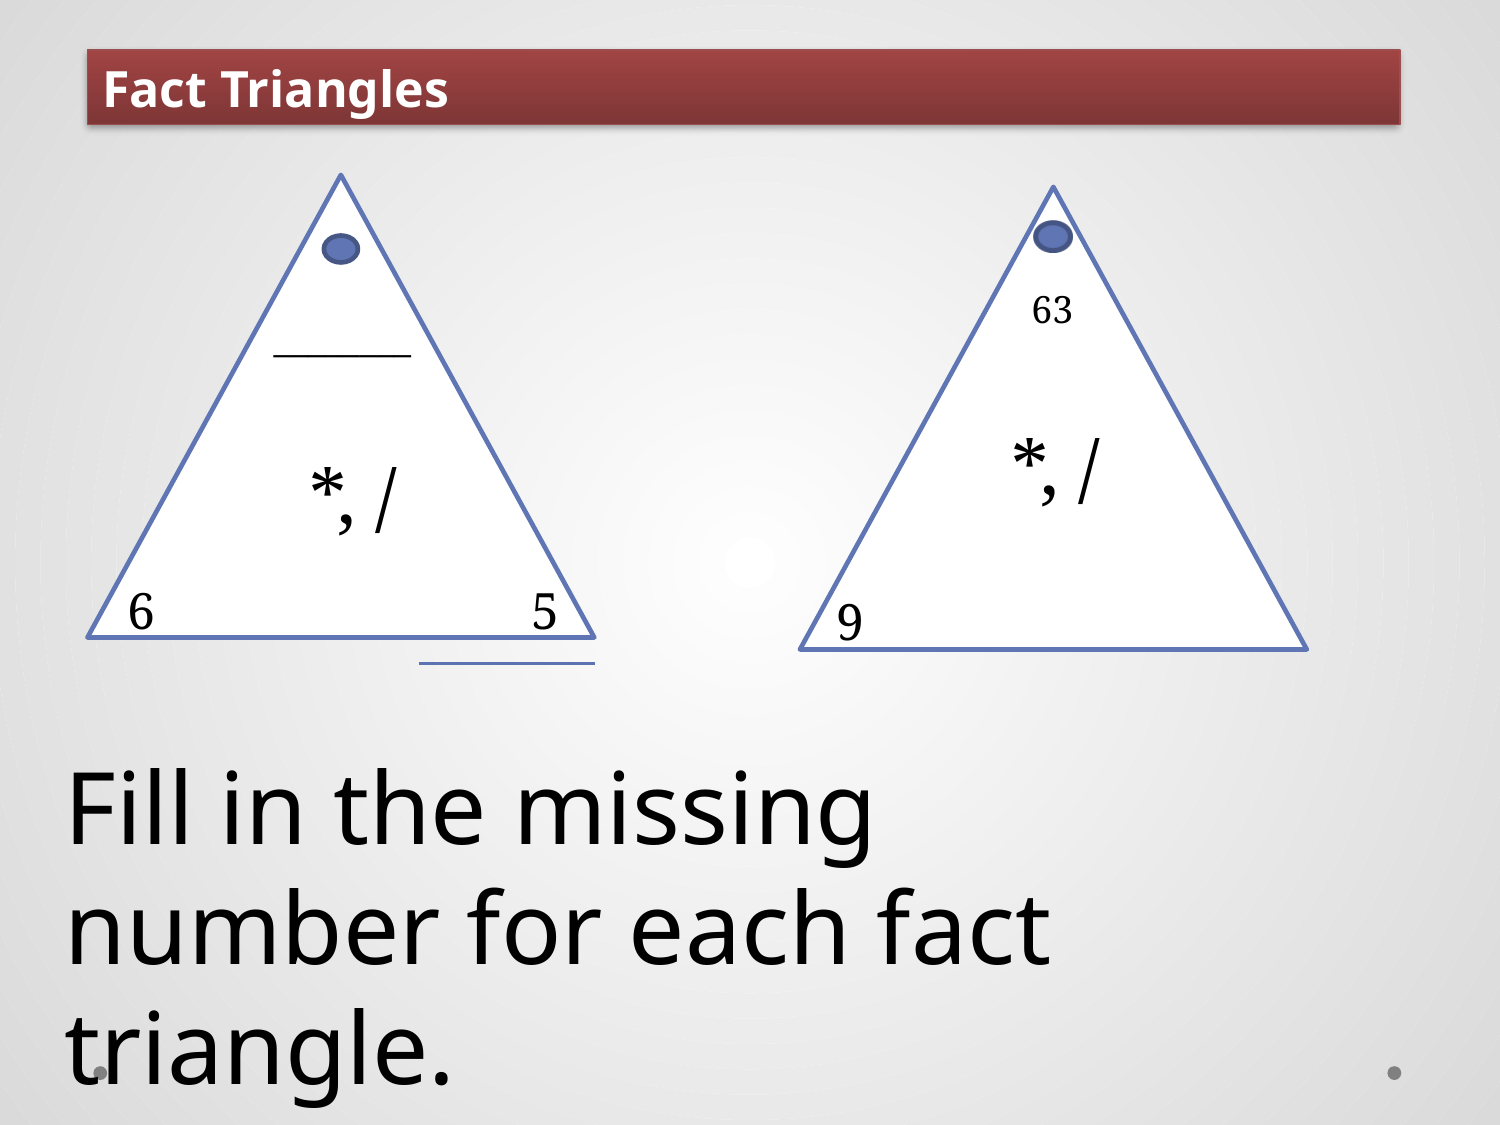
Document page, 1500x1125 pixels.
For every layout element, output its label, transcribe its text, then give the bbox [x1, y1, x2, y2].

text_box [1033, 184, 1075, 220]
text_box [321, 233, 361, 262]
picture [1033, 219, 1074, 253]
text_box [797, 606, 821, 652]
text_box [290, 172, 392, 262]
text_box ________ *, / 6 5 [112, 262, 595, 648]
text_box Fact Triangles [87, 49, 1401, 125]
text_box [85, 587, 112, 640]
text_box 63 *, / 9 [821, 233, 1304, 658]
text_box Fill in the missing number for each fact triangle. [50, 737, 1288, 1113]
text_box [1304, 639, 1309, 652]
